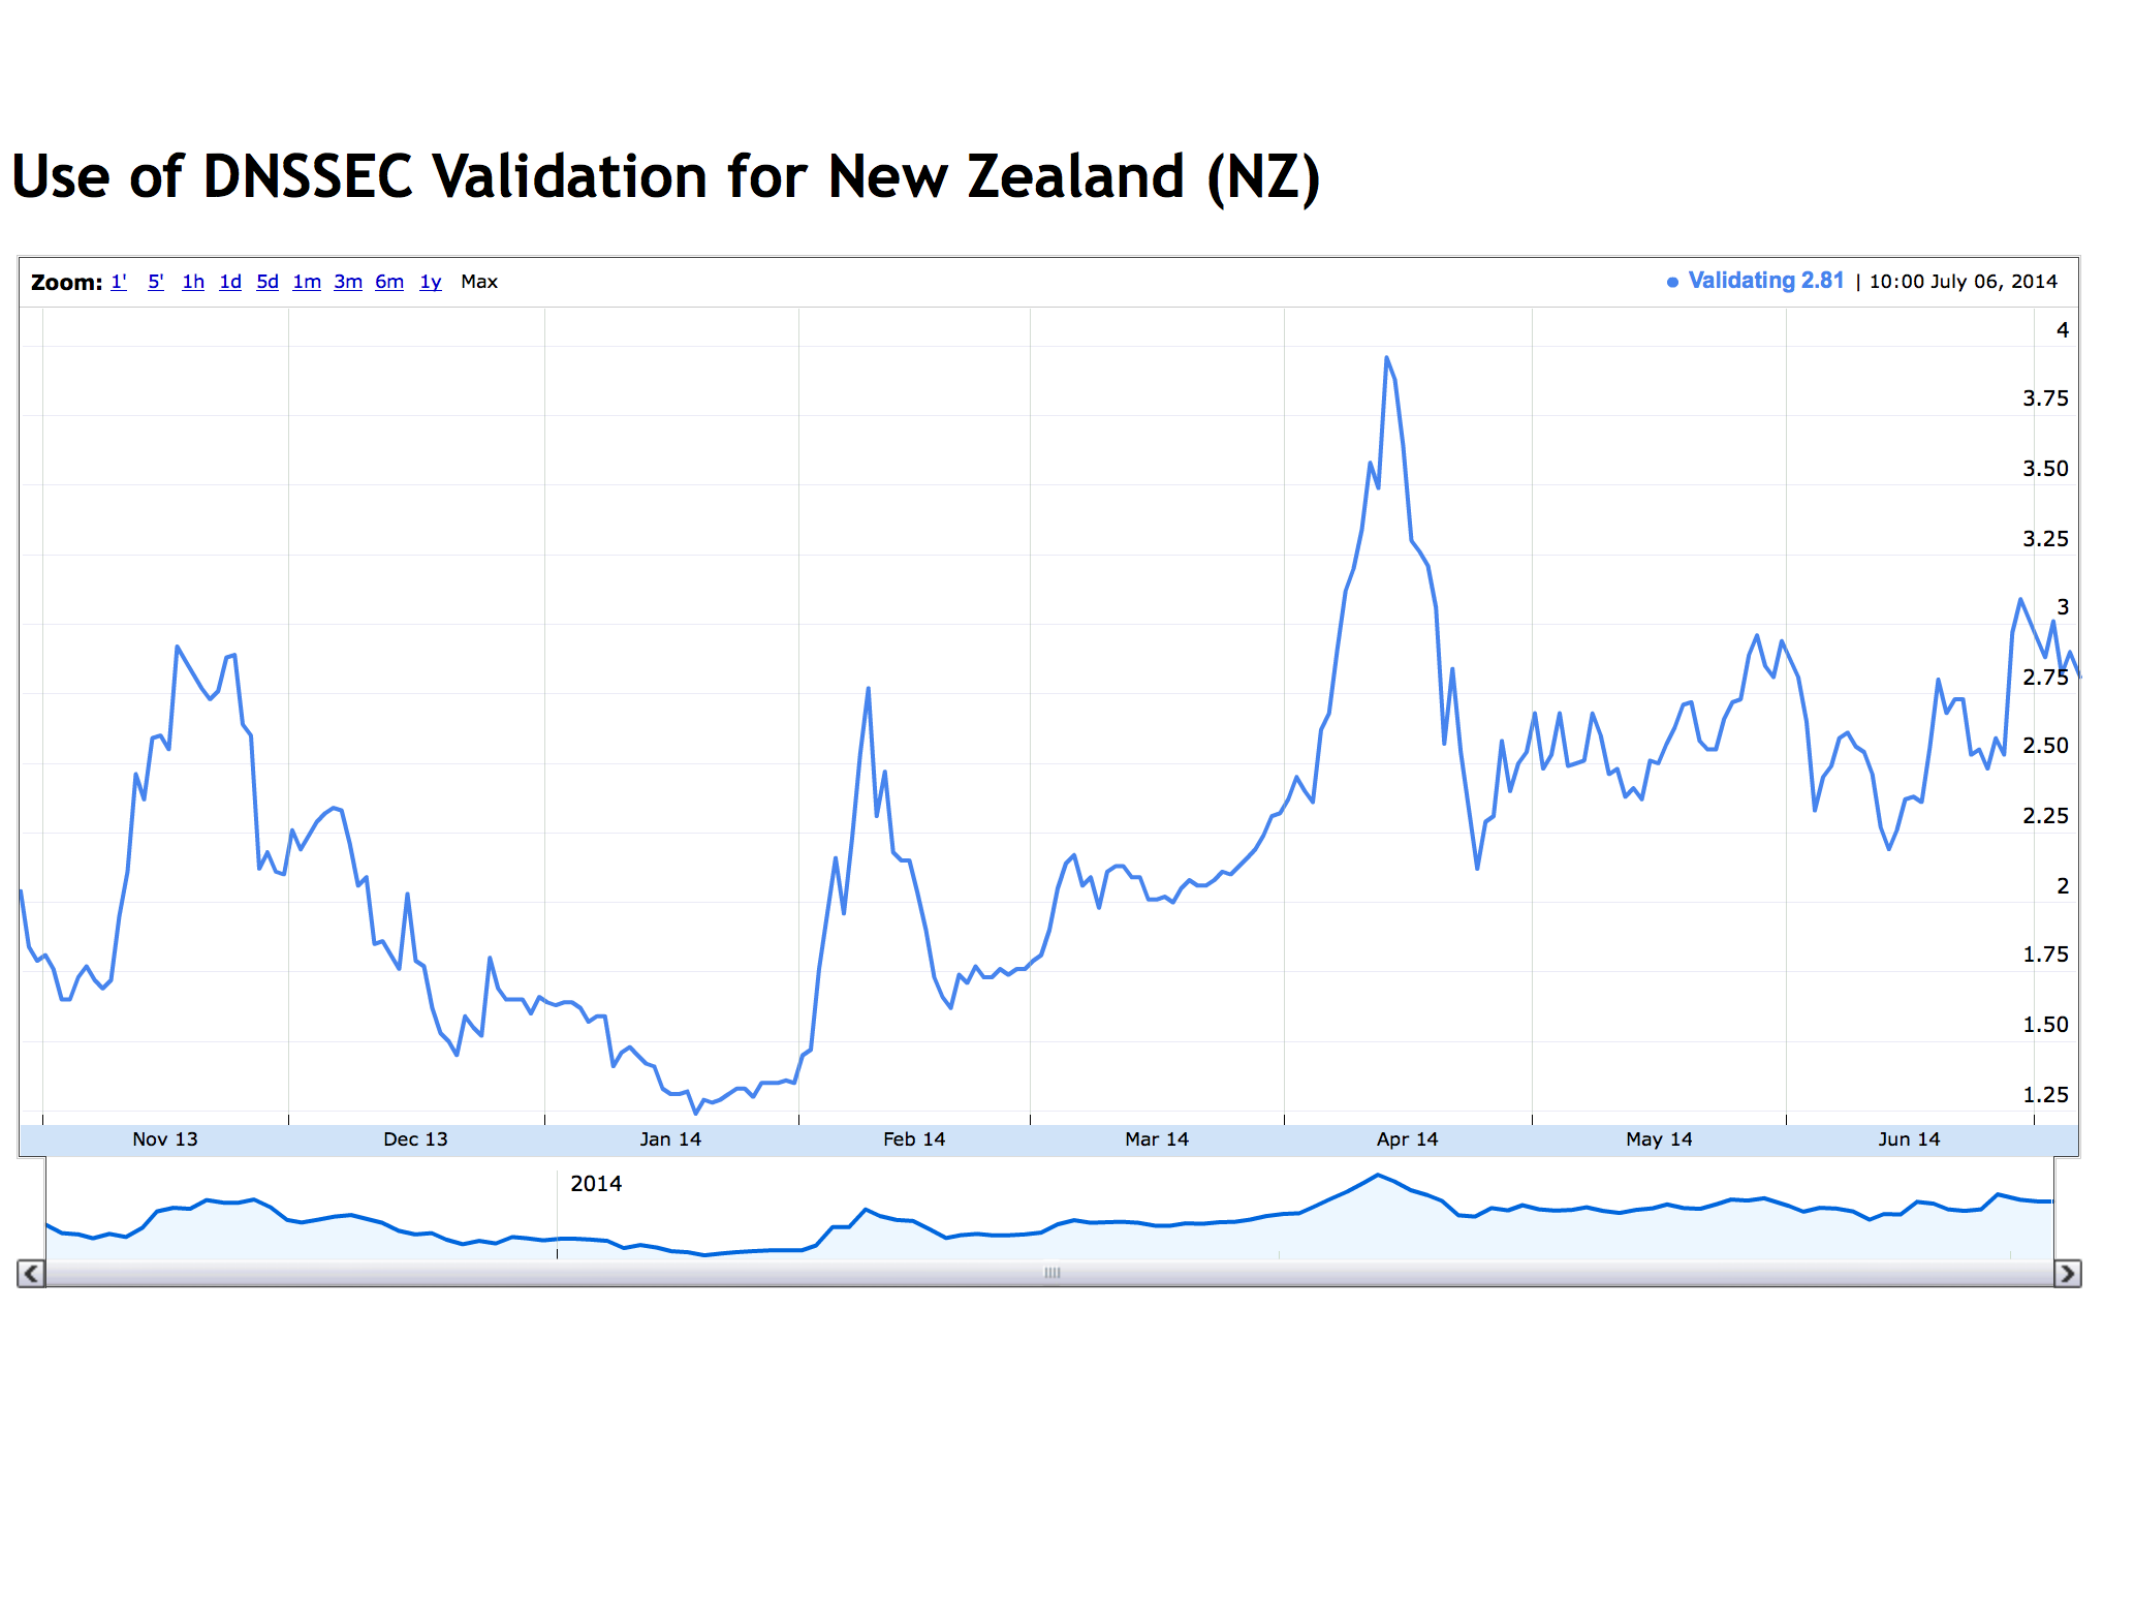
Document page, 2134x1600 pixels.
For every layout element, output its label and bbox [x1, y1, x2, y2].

picture [0, 135, 2134, 1464]
